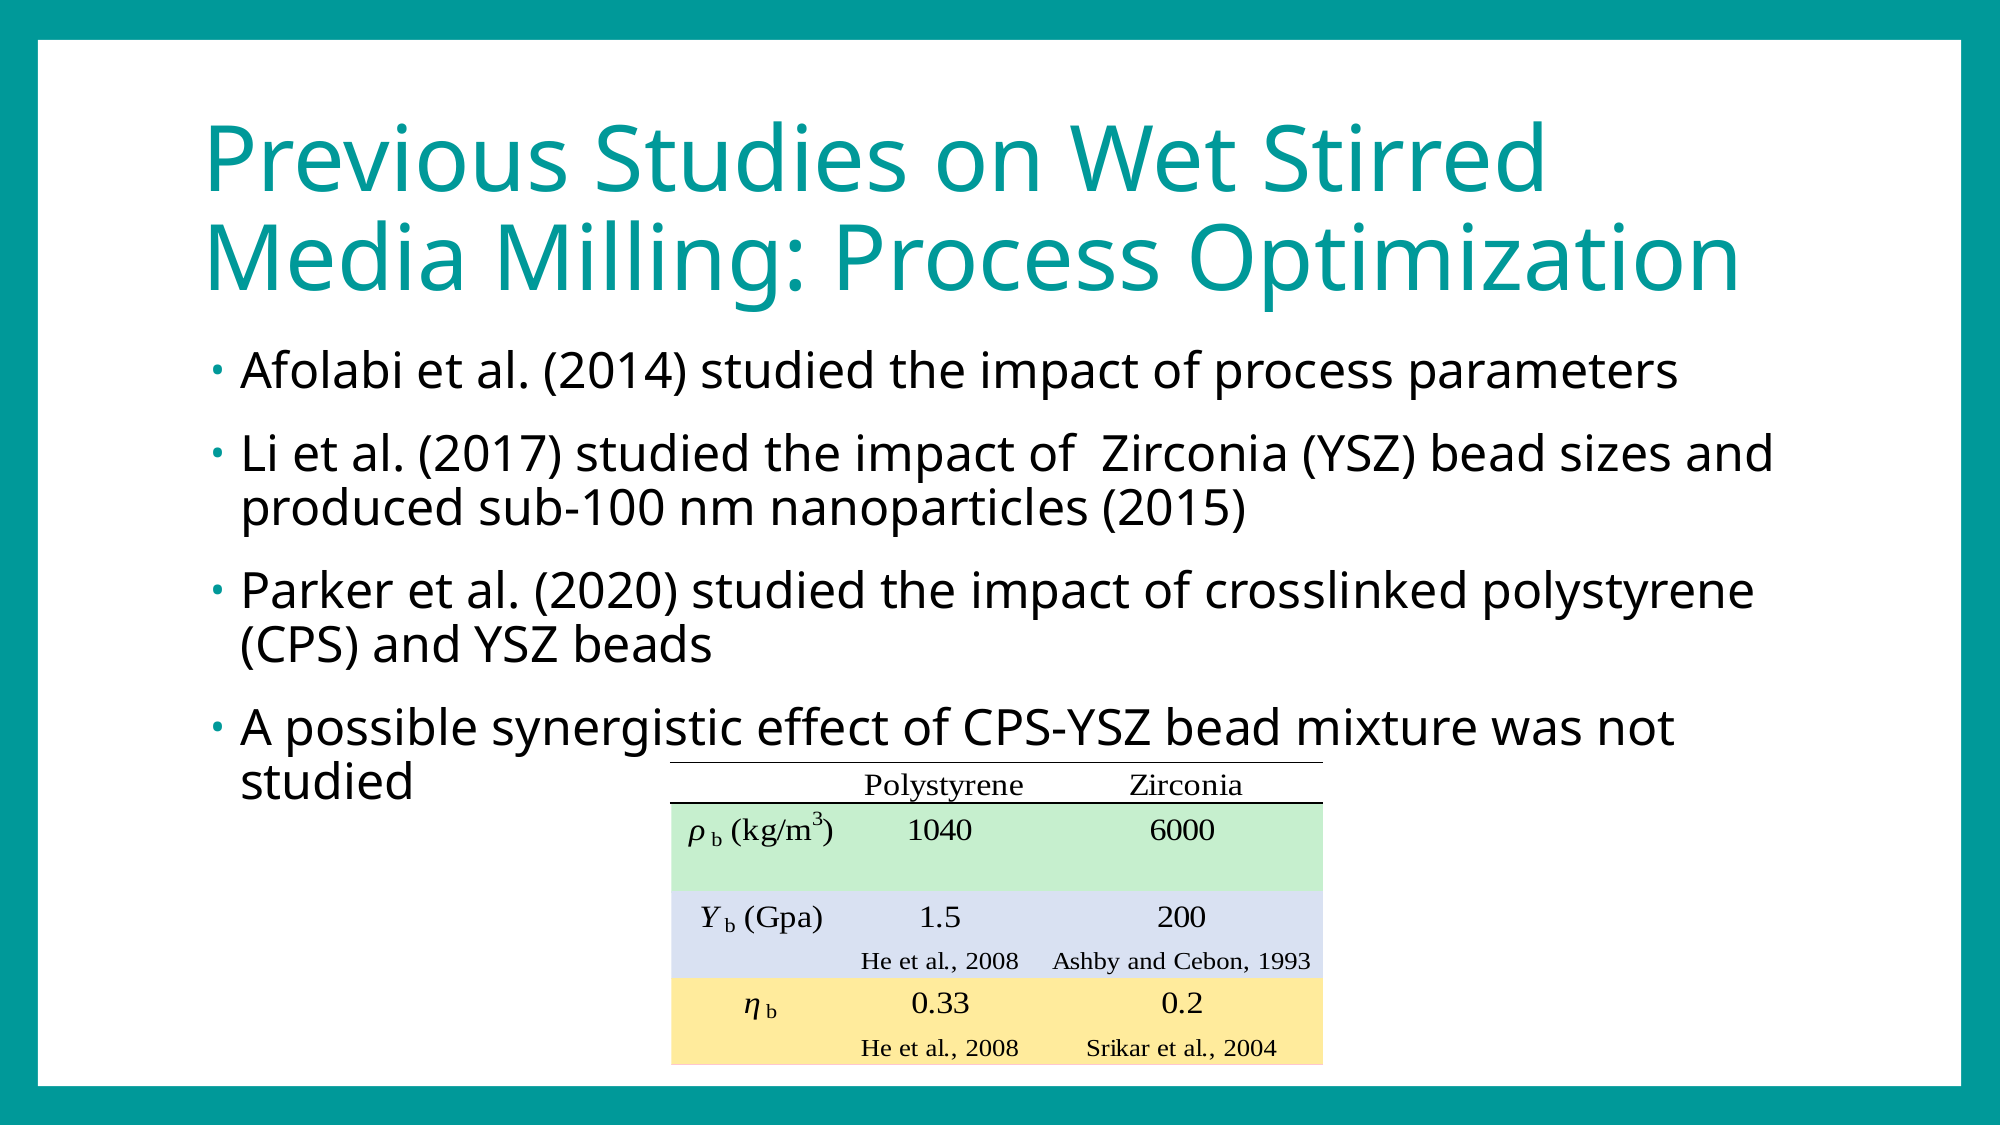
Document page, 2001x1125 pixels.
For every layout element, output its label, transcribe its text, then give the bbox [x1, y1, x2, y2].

title Previous Studies on Wet Stirred Media Milling: Process Optimization [187, 99, 1808, 323]
list Afolabi et al. (2014) studied the impact of process parameters Li et al. (2017) studied the impact of Zirconia (YSZ) bead sizes and produced sub-100 nm nanoparticles (2015) Parker et al. (2020) studied the impact of crosslinked polystyrene (CPS) and YSZ beads A possible synergistic effect of CPS-YSZ bead mixture was not studied [187, 337, 1808, 1000]
picture [669, 761, 1325, 1066]
